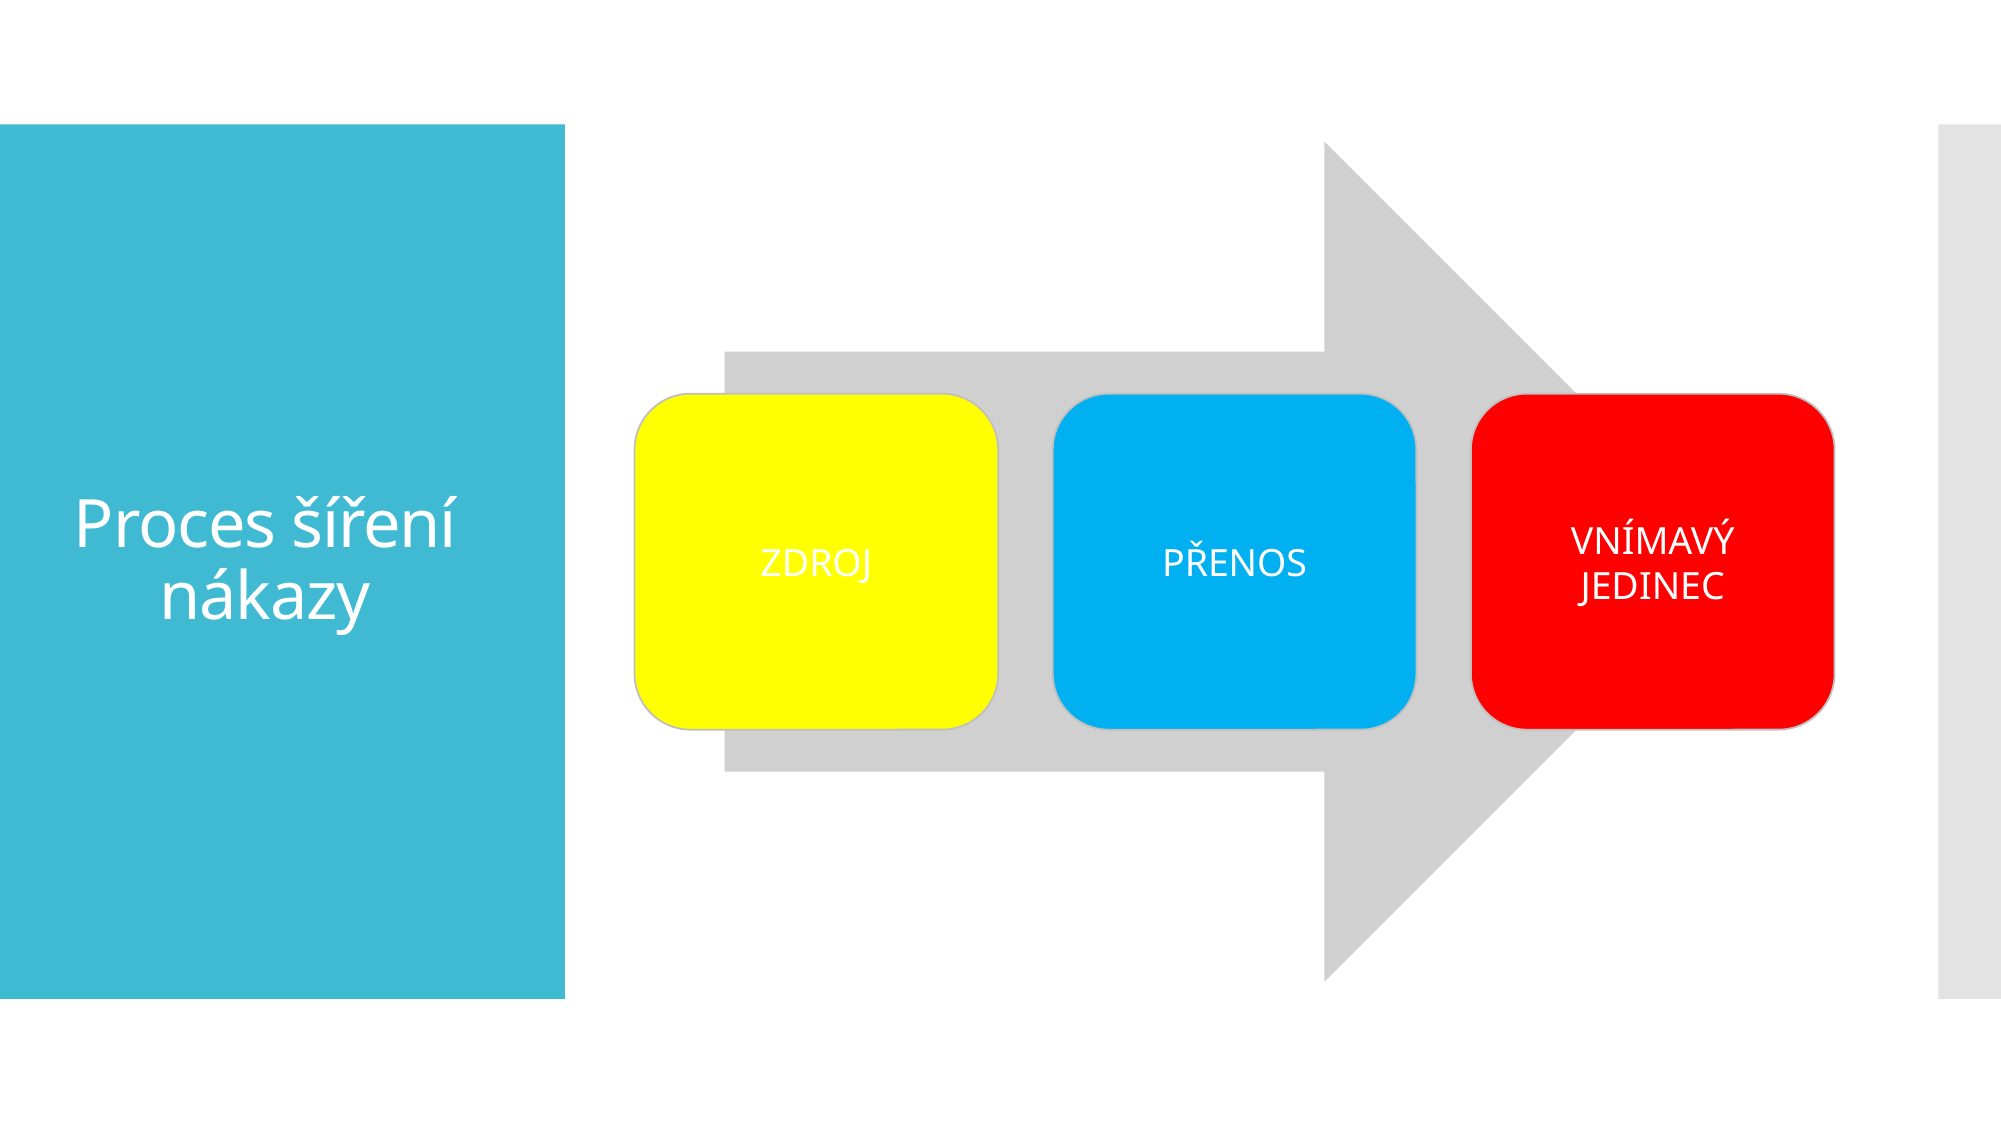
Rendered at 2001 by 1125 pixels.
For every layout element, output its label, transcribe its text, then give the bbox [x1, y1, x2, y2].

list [634, 141, 1835, 982]
title Proces šíření nákazy [23, 184, 507, 940]
